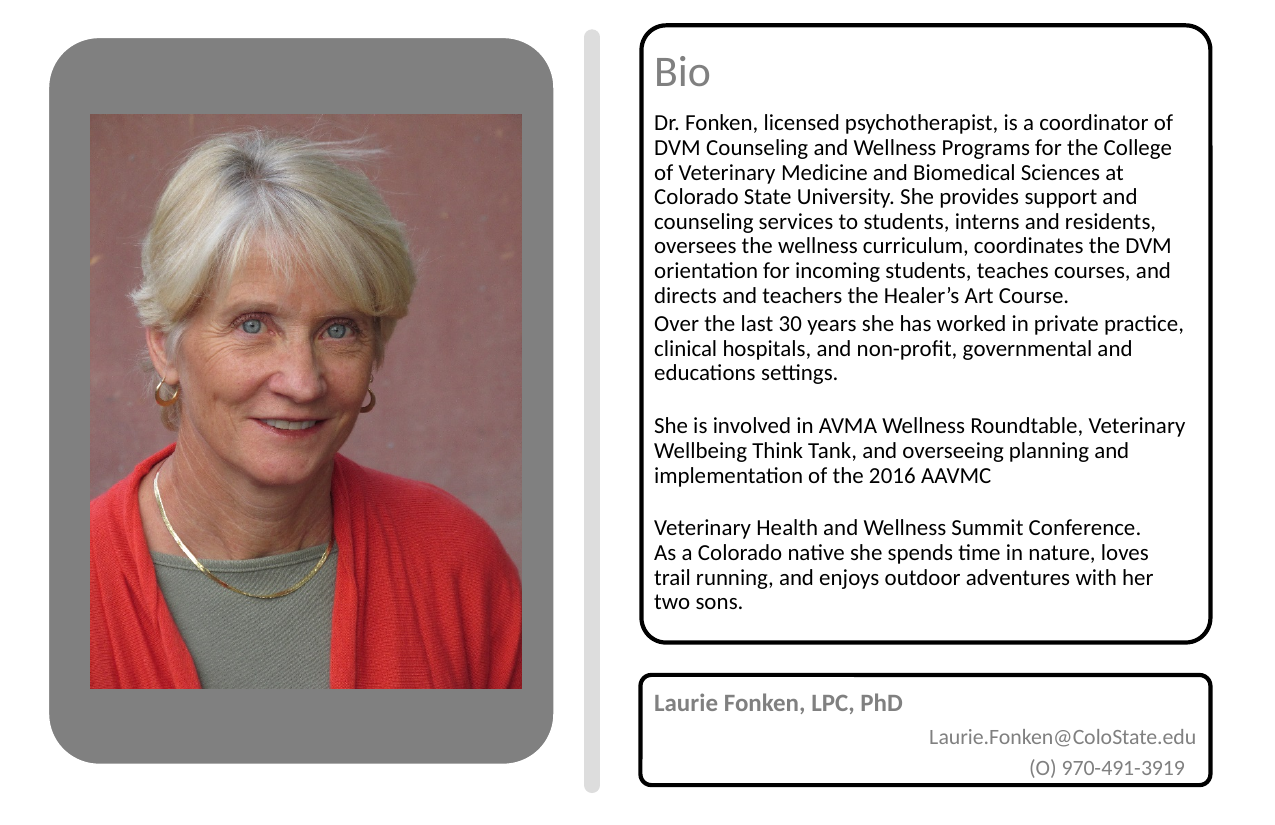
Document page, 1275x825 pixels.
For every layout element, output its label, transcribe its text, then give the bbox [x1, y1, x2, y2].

picture [90, 114, 522, 690]
text_box Bio Dr. Fonken, licensed psychotherapist, is a coordinator of DVM Counseling and Wellness Programs for the College of Veterinary Medicine and Biomedical Sciences at Colorado State University. She provides support and counseling services to students, interns and residents, oversees the wellness curriculum, coordinates the DVM orientation for incoming students, teaches courses, and directs and teachers the Healer’s Art Course. Over the last 30 years she has worked in private practice, clinical hospitals, and non-profit, governmental and educations settings. She is involved in AVMA Wellness Roundtable, Veterinary Wellbeing Think Tank, and overseeing planning and implementation of the 2016 AAVMC Veterinary Health and Wellness Summit Conference. As a Colorado native she spends time in nature, loves trail running, and enjoys outdoor adventures with her two sons. [640, 35, 1202, 649]
text_box Laurie Fonken, LPC, PhD Laurie.Fonken@ColoState.edu (O) 970-491-3919 [640, 676, 1214, 783]
